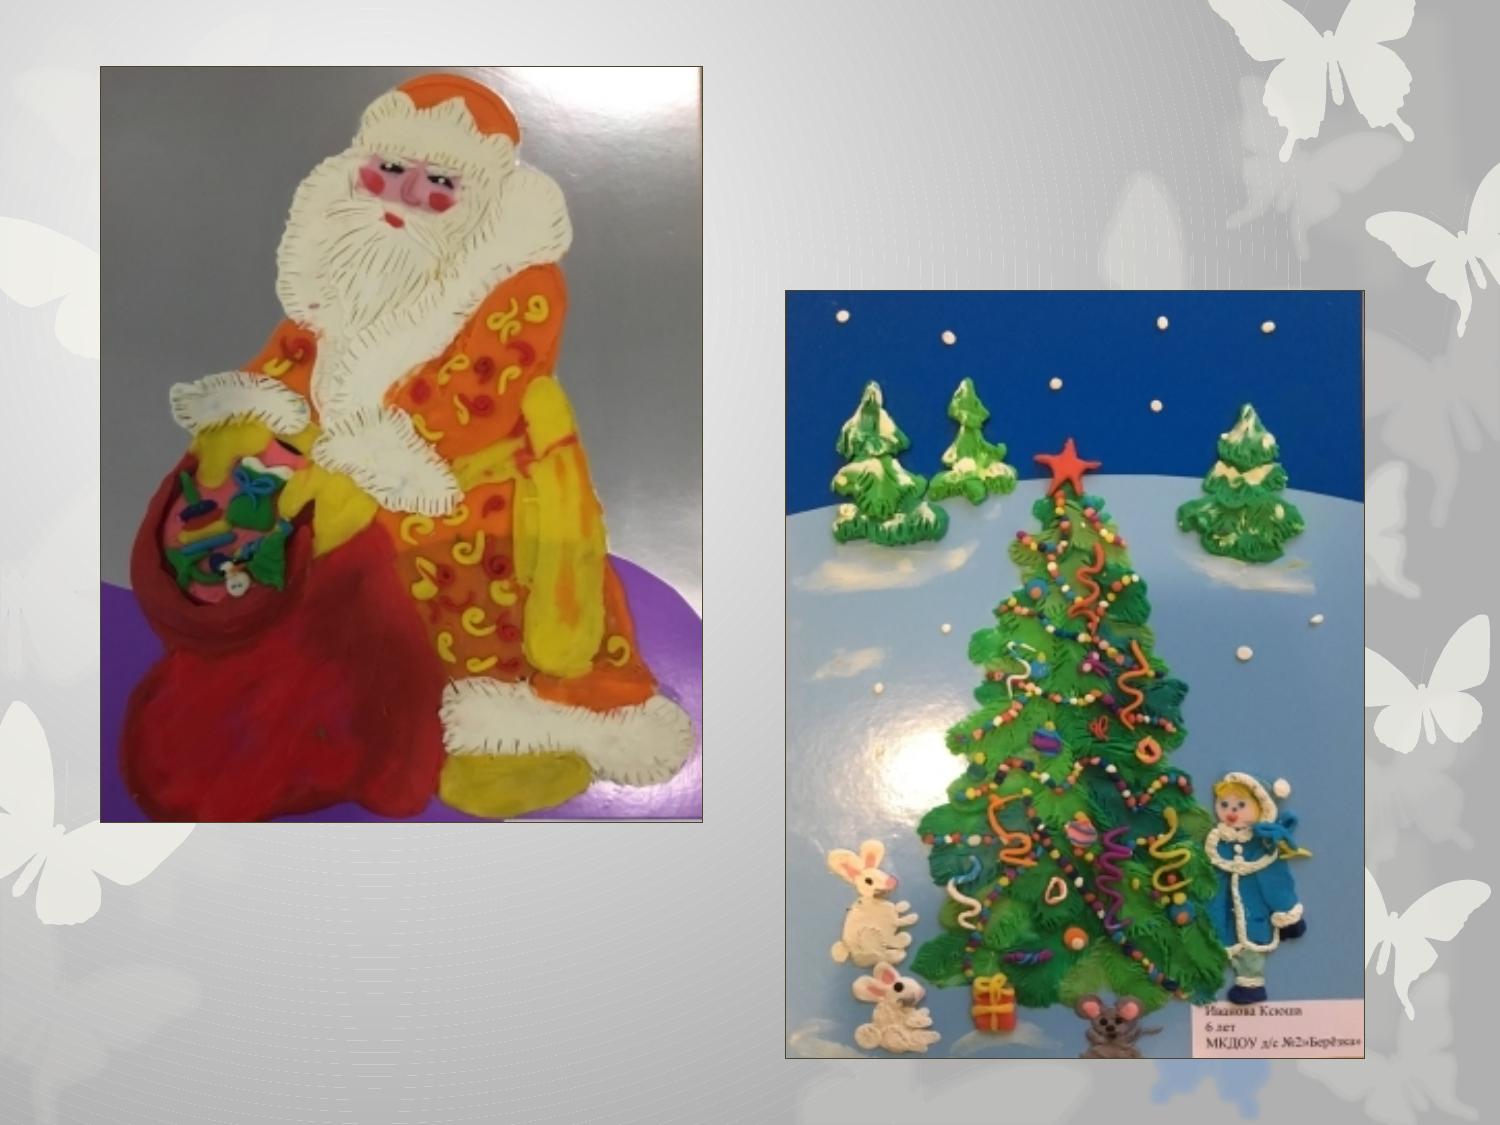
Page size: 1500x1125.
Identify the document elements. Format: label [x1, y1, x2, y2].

picture [785, 290, 1365, 1059]
list [100, 66, 703, 823]
